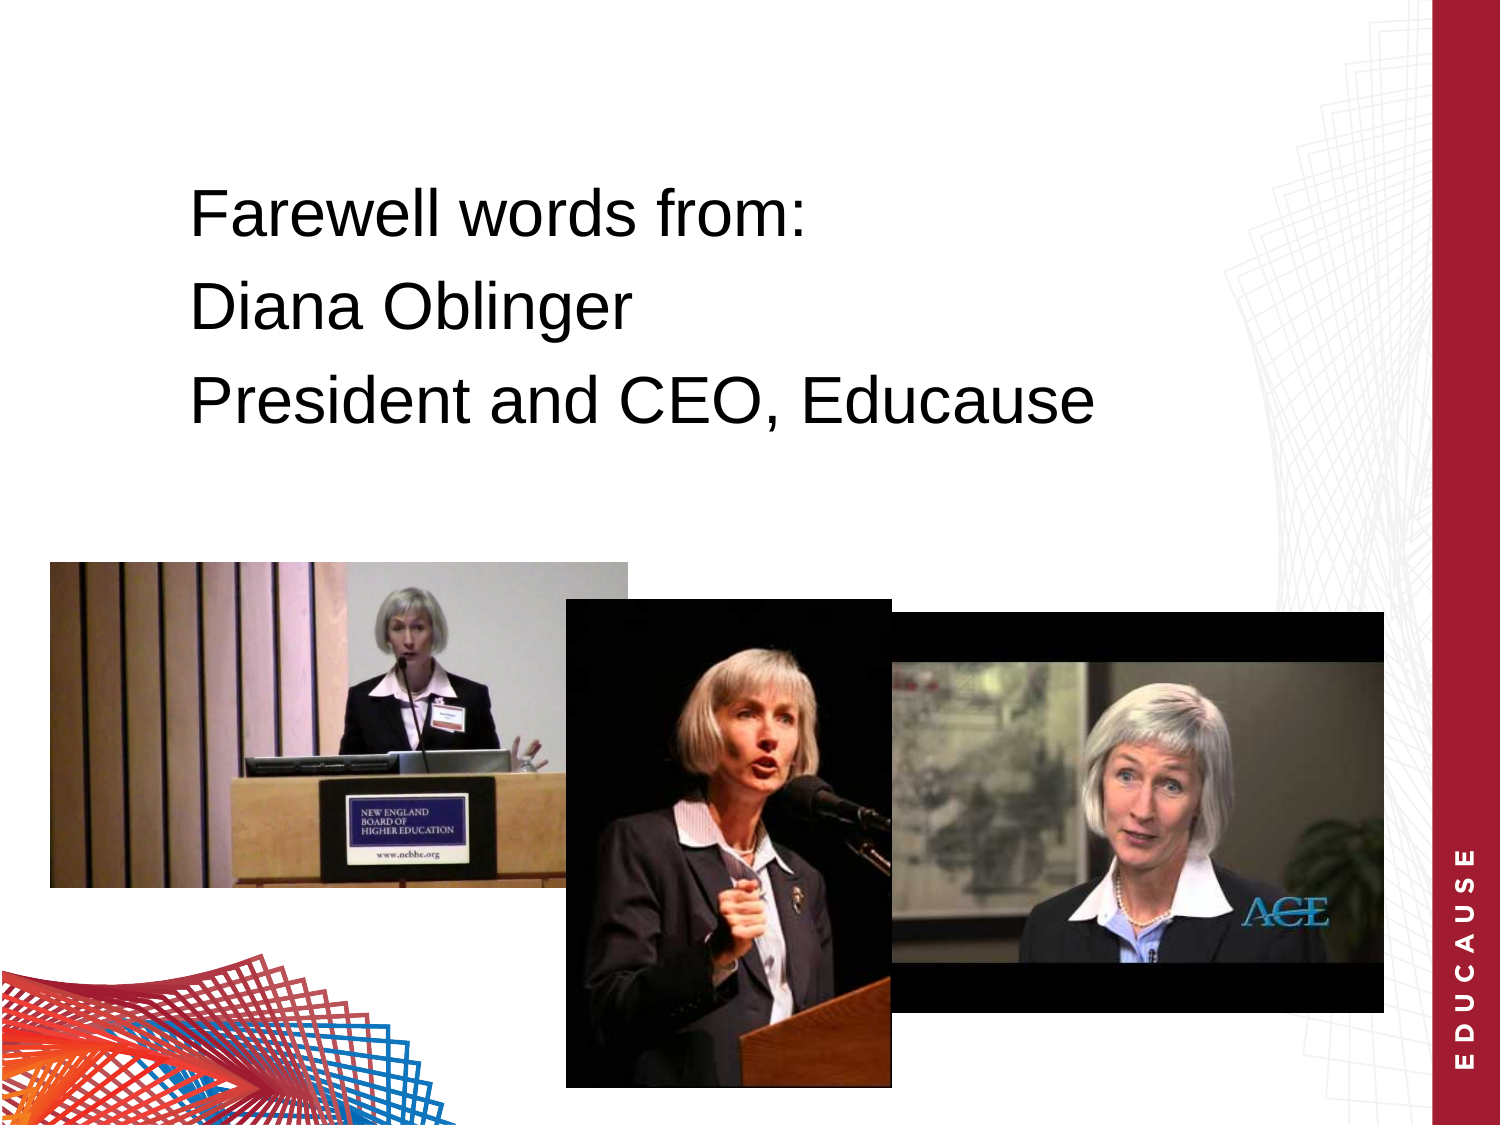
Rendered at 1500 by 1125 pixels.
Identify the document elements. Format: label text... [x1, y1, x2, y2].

picture [0, 0, 1500, 1125]
list Farewell words from: Diana Oblinger President and CEO, Educause [174, 162, 1325, 463]
